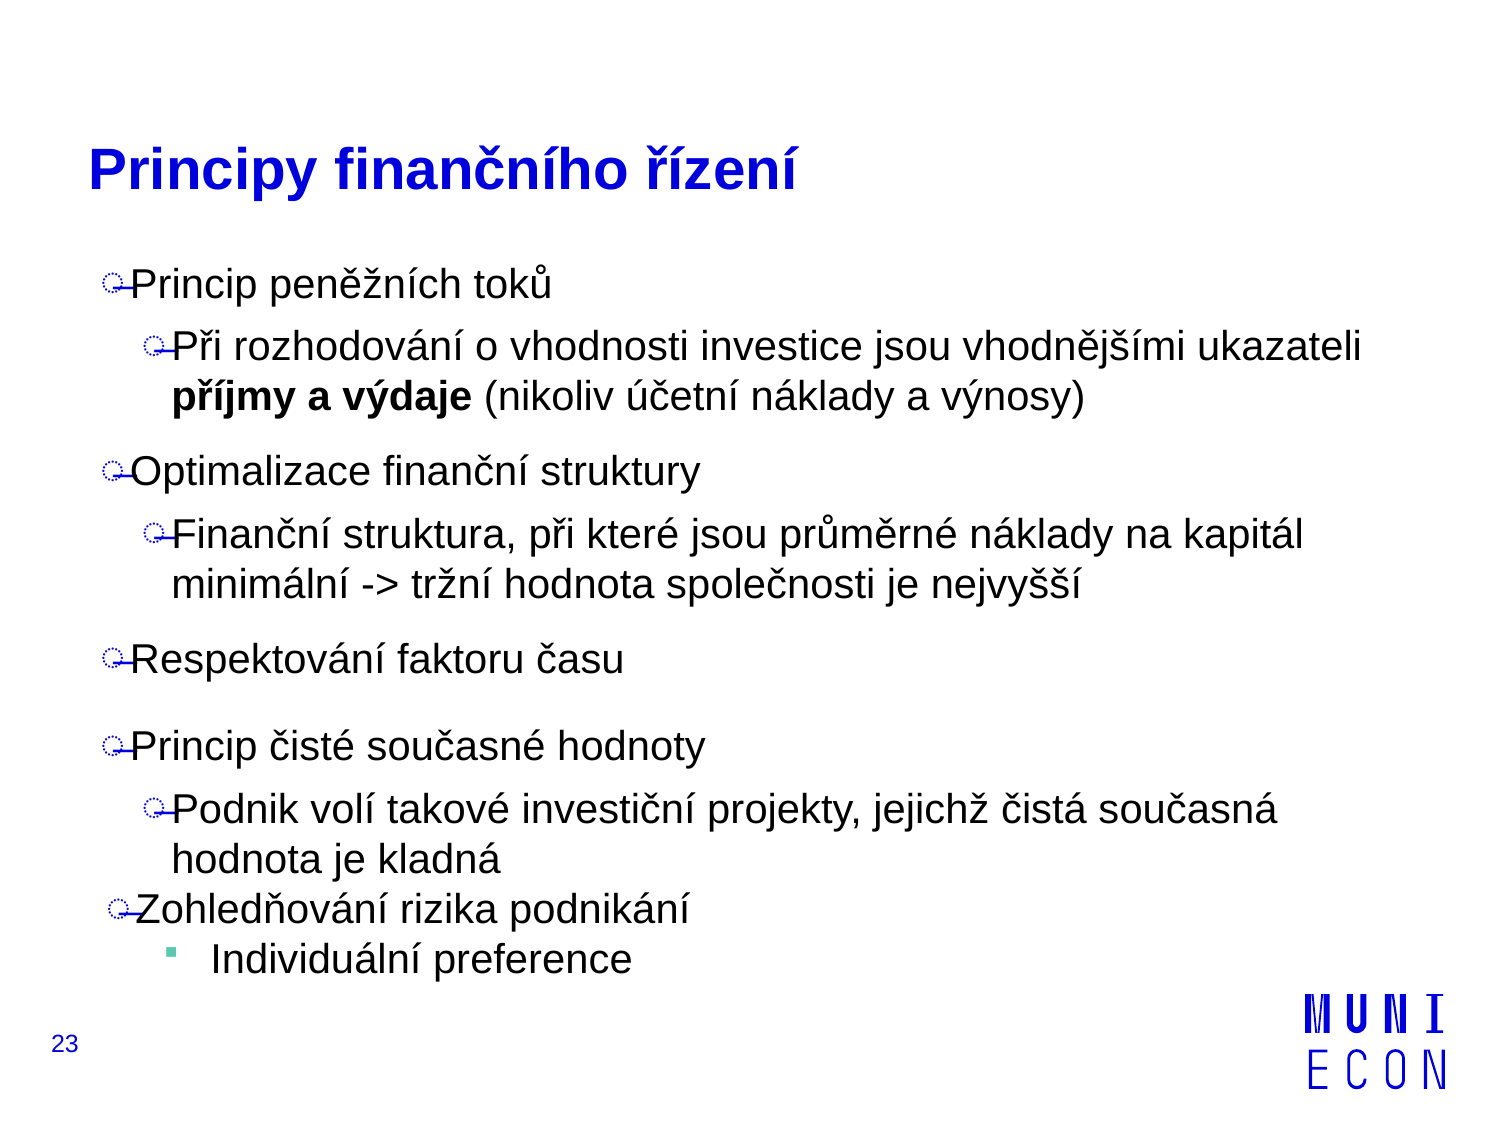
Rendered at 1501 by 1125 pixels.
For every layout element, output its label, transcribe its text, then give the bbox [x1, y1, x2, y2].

title Principy finančního řízení [88, 118, 1412, 193]
slide_number 23 [50, 1021, 82, 1063]
list Princip peněžních toků Při rozhodování o vhodnosti investice jsou vhodnějšími ukazateli příjmy a výdaje (nikoliv účetní náklady a výnosy) Optimalizace finanční struktury Finanční struktura, při které jsou průměrné náklady na kapitál minimální -> tržní hodnota společnosti je nejvyšší Respektování faktoru času Princip čisté současné hodnoty Podnik volí takové investiční projekty, jejichž čistá současná hodnota je kladná Zohledňování rizika podnikání Individuální preference [88, 231, 1412, 957]
